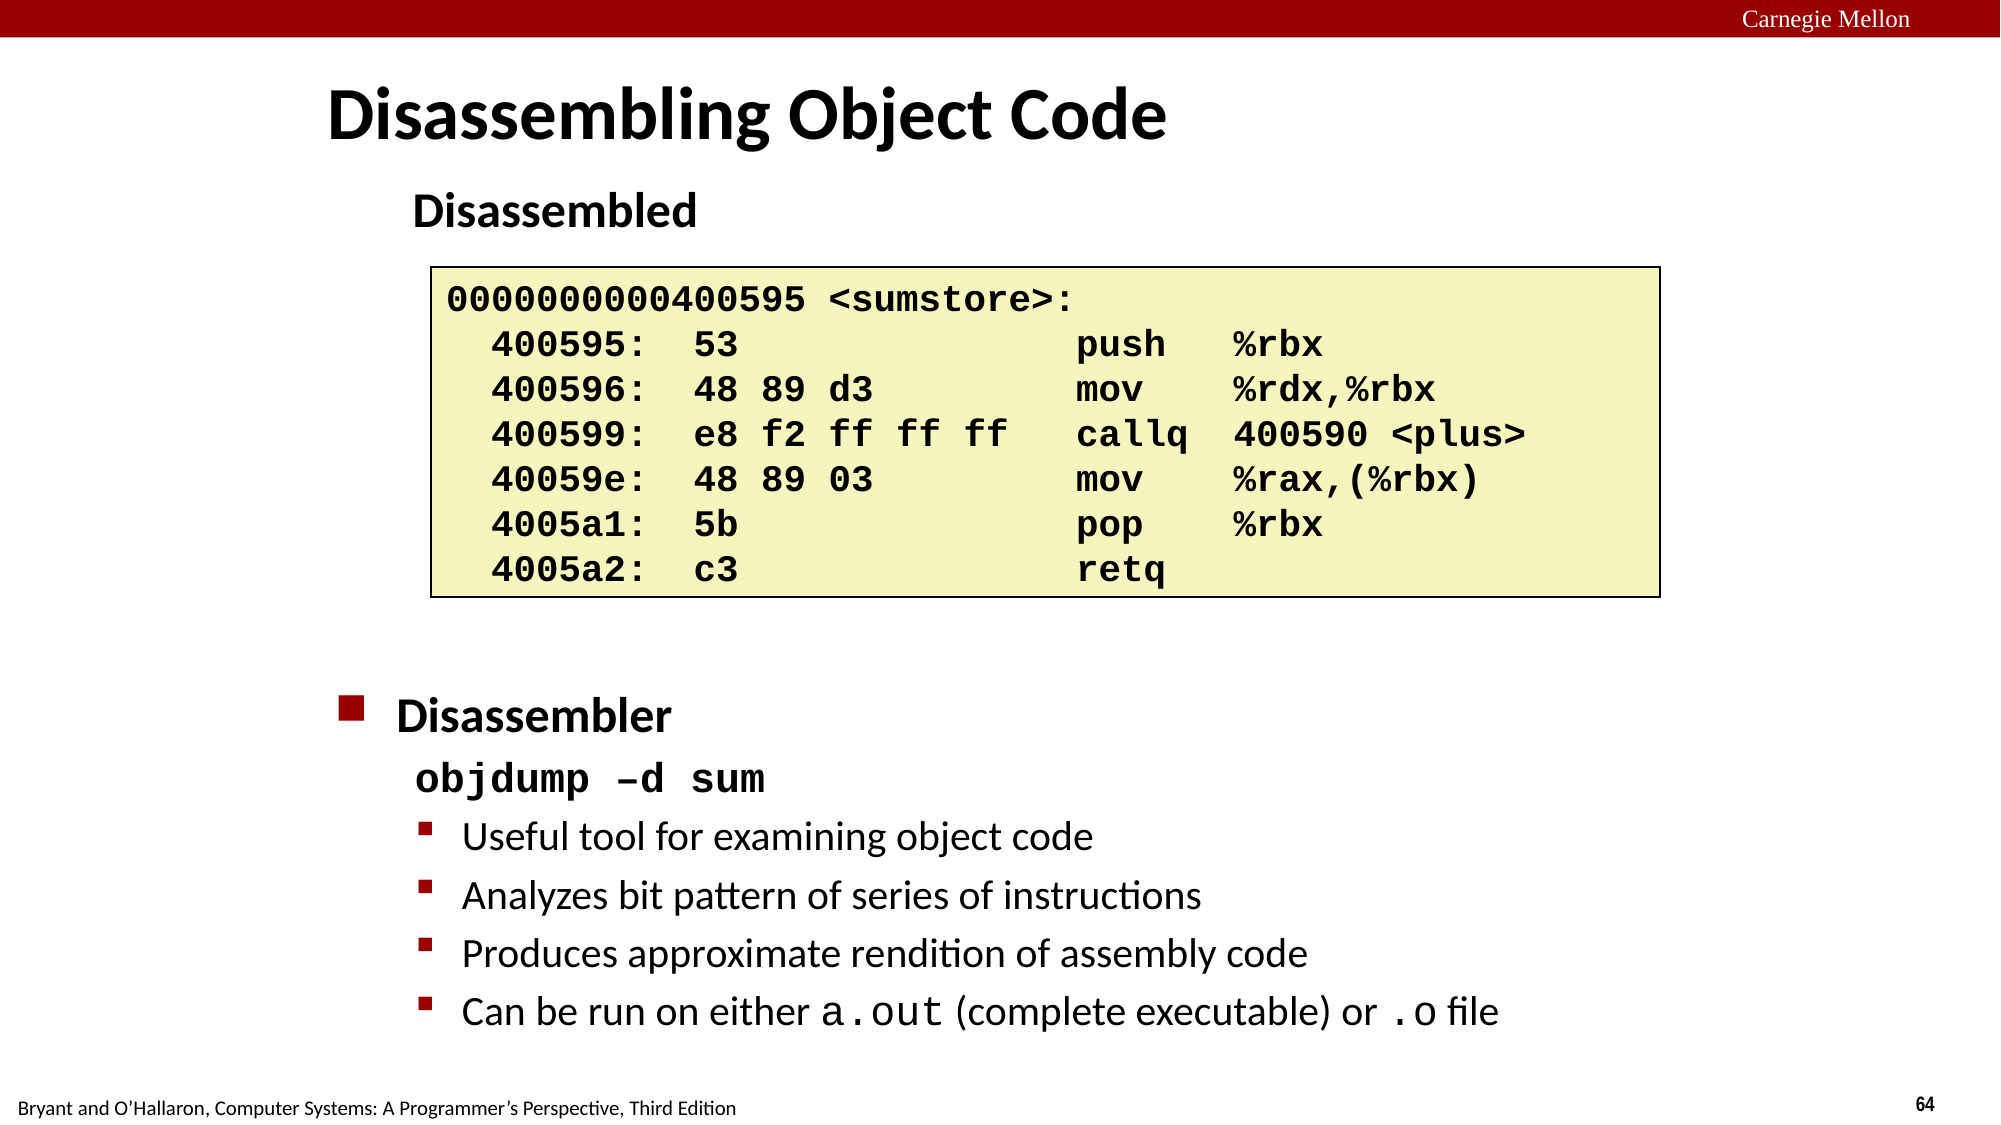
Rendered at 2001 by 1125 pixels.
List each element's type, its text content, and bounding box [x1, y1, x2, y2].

list Disassembler objdump –d sum Useful tool for examining object code Analyzes bit pattern of series of instructions Produces approximate rendition of assembly code Can be run on either a.out (complete executable) or .o file [324, 674, 1661, 1045]
title Disassembling Object Code [312, 62, 1432, 157]
text_box Disassembled [397, 169, 825, 238]
text_box 0000000000400595 <sumstore>: 400595: 53 push %rbx 400596: 48 89 d3 mov %rdx,%rbx 400599: e8 f2 ff ff ff callq 400590 <plus> 40059e: 48 89 03 mov %rax,(%rbx) 4005a1: 5b pop %rbx 4005a2: c3 retq [431, 267, 1661, 597]
